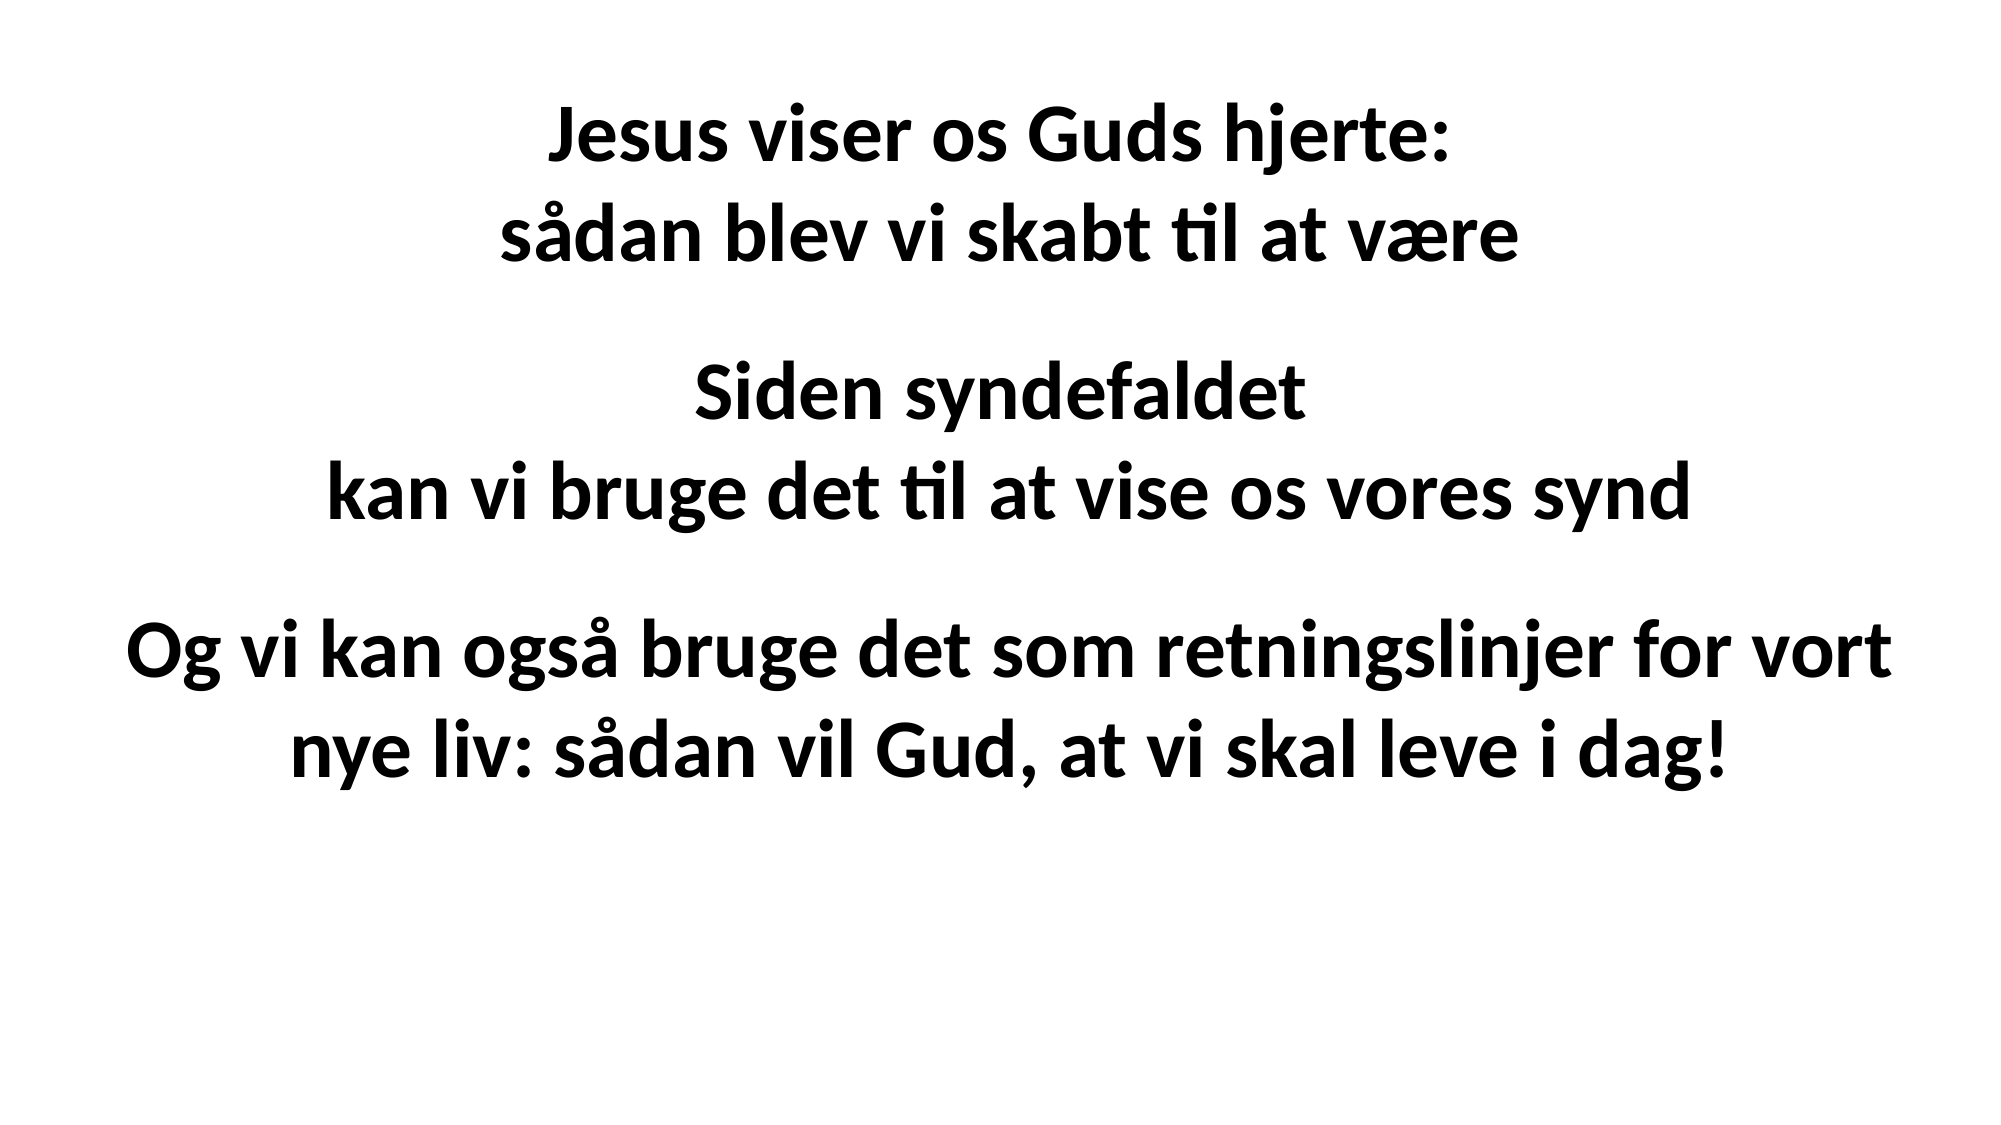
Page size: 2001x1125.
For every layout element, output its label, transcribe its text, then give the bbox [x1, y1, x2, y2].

text_box Og vi kan også bruge det som retningslinjer for vort nye liv: sådan vil Gud, at vi skal leve i dag! [36, 587, 1985, 802]
text_box Siden syndefaldet kan vi bruge det til at vise os vores synd [36, 328, 1985, 544]
text_box Jesus viser os Guds hjerte: sådan blev vi skabt til at være [36, 70, 1985, 286]
